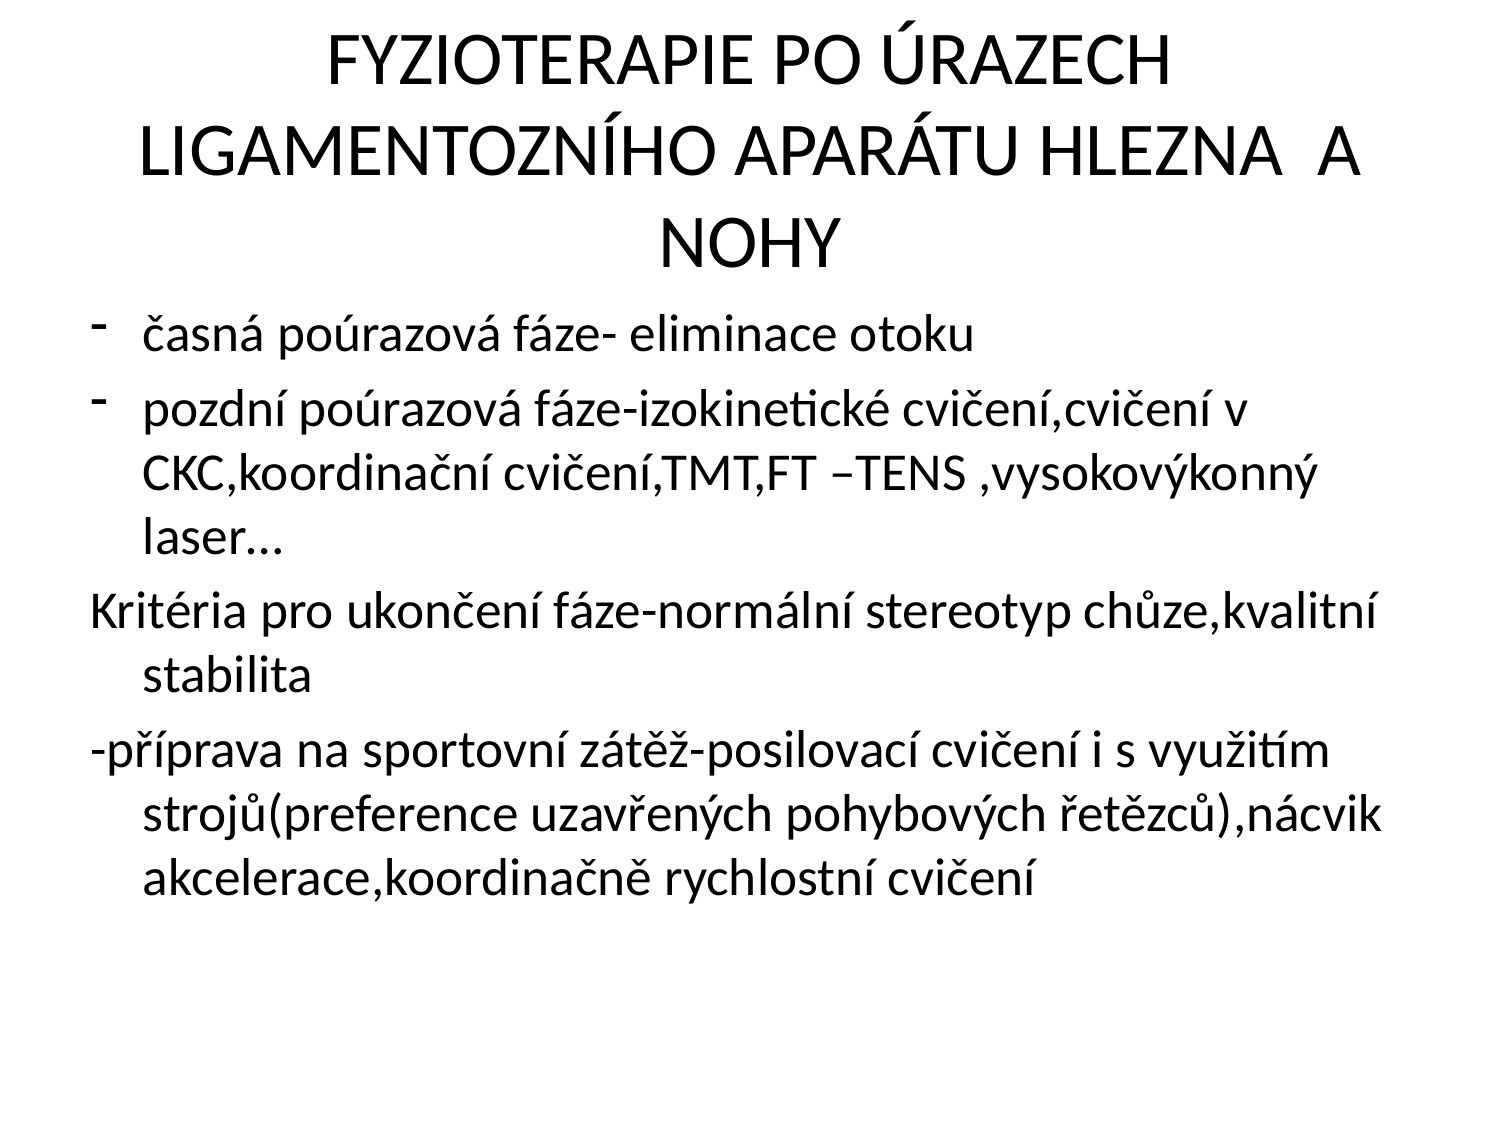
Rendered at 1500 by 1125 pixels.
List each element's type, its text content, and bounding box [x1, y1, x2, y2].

title FYZIOTERAPIE PO ÚRAZECH LIGAMENTOZNÍHO APARÁTU HLEZNA A NOHY [75, 0, 1425, 290]
list časná poúrazová fáze- eliminace otoku pozdní poúrazová fáze-izokinetické cvičení,cvičení v CKC,koordinační cvičení,TMT,FT –TENS ,vysokovýkonný laser… Kritéria pro ukončení fáze-normální stereotyp chůze,kvalitní stabilita -příprava na sportovní zátěž-posilovací cvičení i s využitím strojů(preference uzavřených pohybových řetězců),nácvik akcelerace,koordinačně rychlostní cvičení [75, 290, 1425, 1005]
